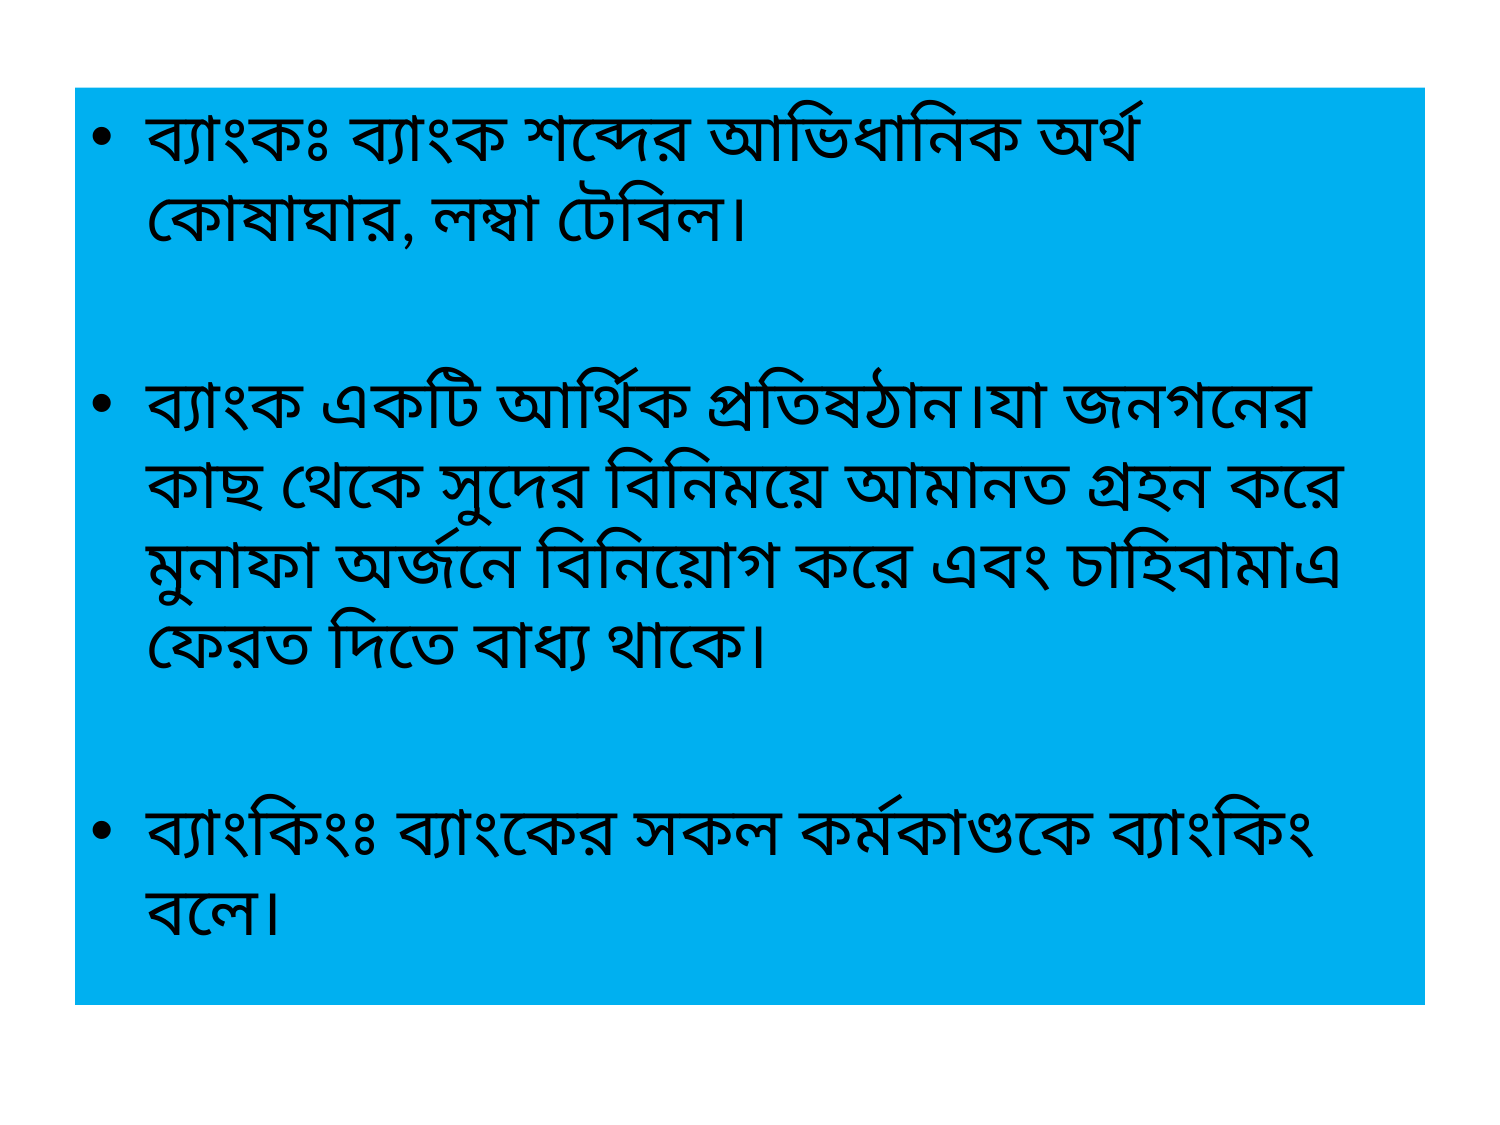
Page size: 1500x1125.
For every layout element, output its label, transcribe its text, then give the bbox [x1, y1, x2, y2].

list ব্যাংকঃ ব্যাংক শব্দের আভিধানিক অর্থ কোষাঘার, লম্বা টেবিল। ব্যাংক একটি আর্থিক প্রতিষঠান।যা জনগনের কাছ থেকে সুদের বিনিময়ে আমানত গ্রহন করে মুনাফা অর্জনে বিনিয়োগ করে এবং চাহিবামাএ ফেরত দিতে বাধ্য থাকে। ব্যাংকিংঃ ব্যাংকের সকল কর্মকাণ্ডকে ব্যাংকিং বলে। [75, 87, 1425, 1005]
